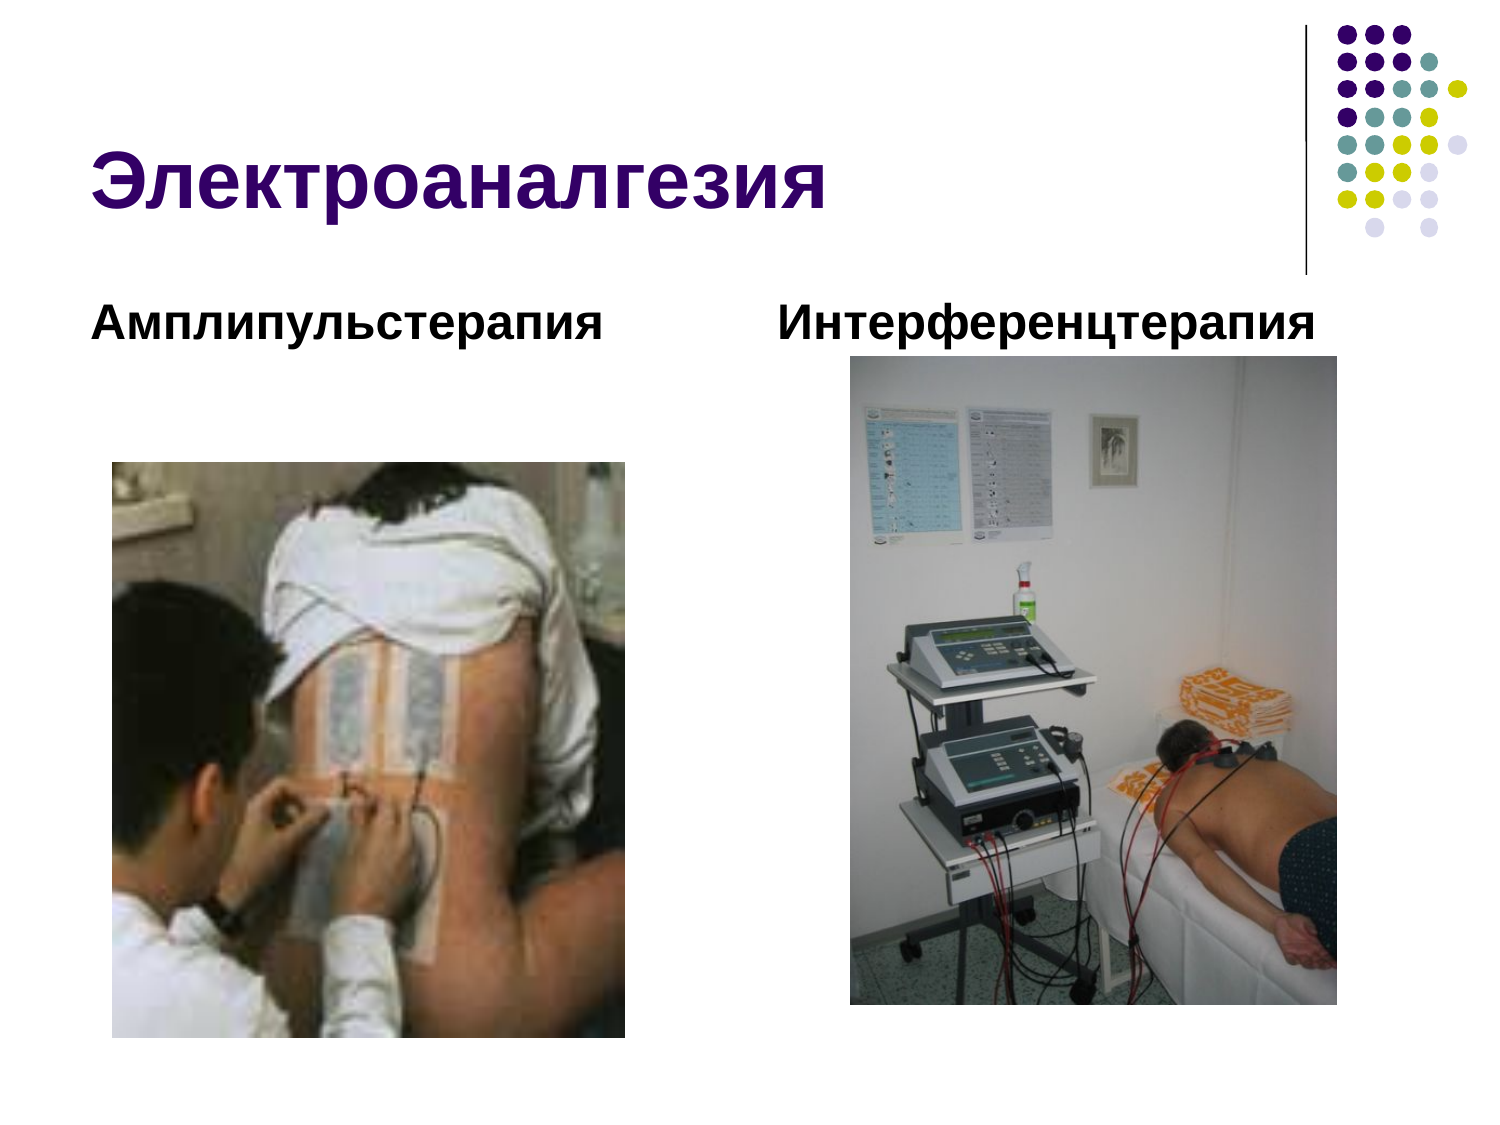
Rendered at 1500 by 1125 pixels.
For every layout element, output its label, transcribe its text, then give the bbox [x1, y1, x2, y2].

title Электроаналгезия [74, 44, 1426, 233]
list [850, 356, 1337, 1006]
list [112, 462, 626, 1038]
list Интерференцтерапия [761, 251, 1426, 357]
list Амплипульстерапия [74, 251, 738, 357]
